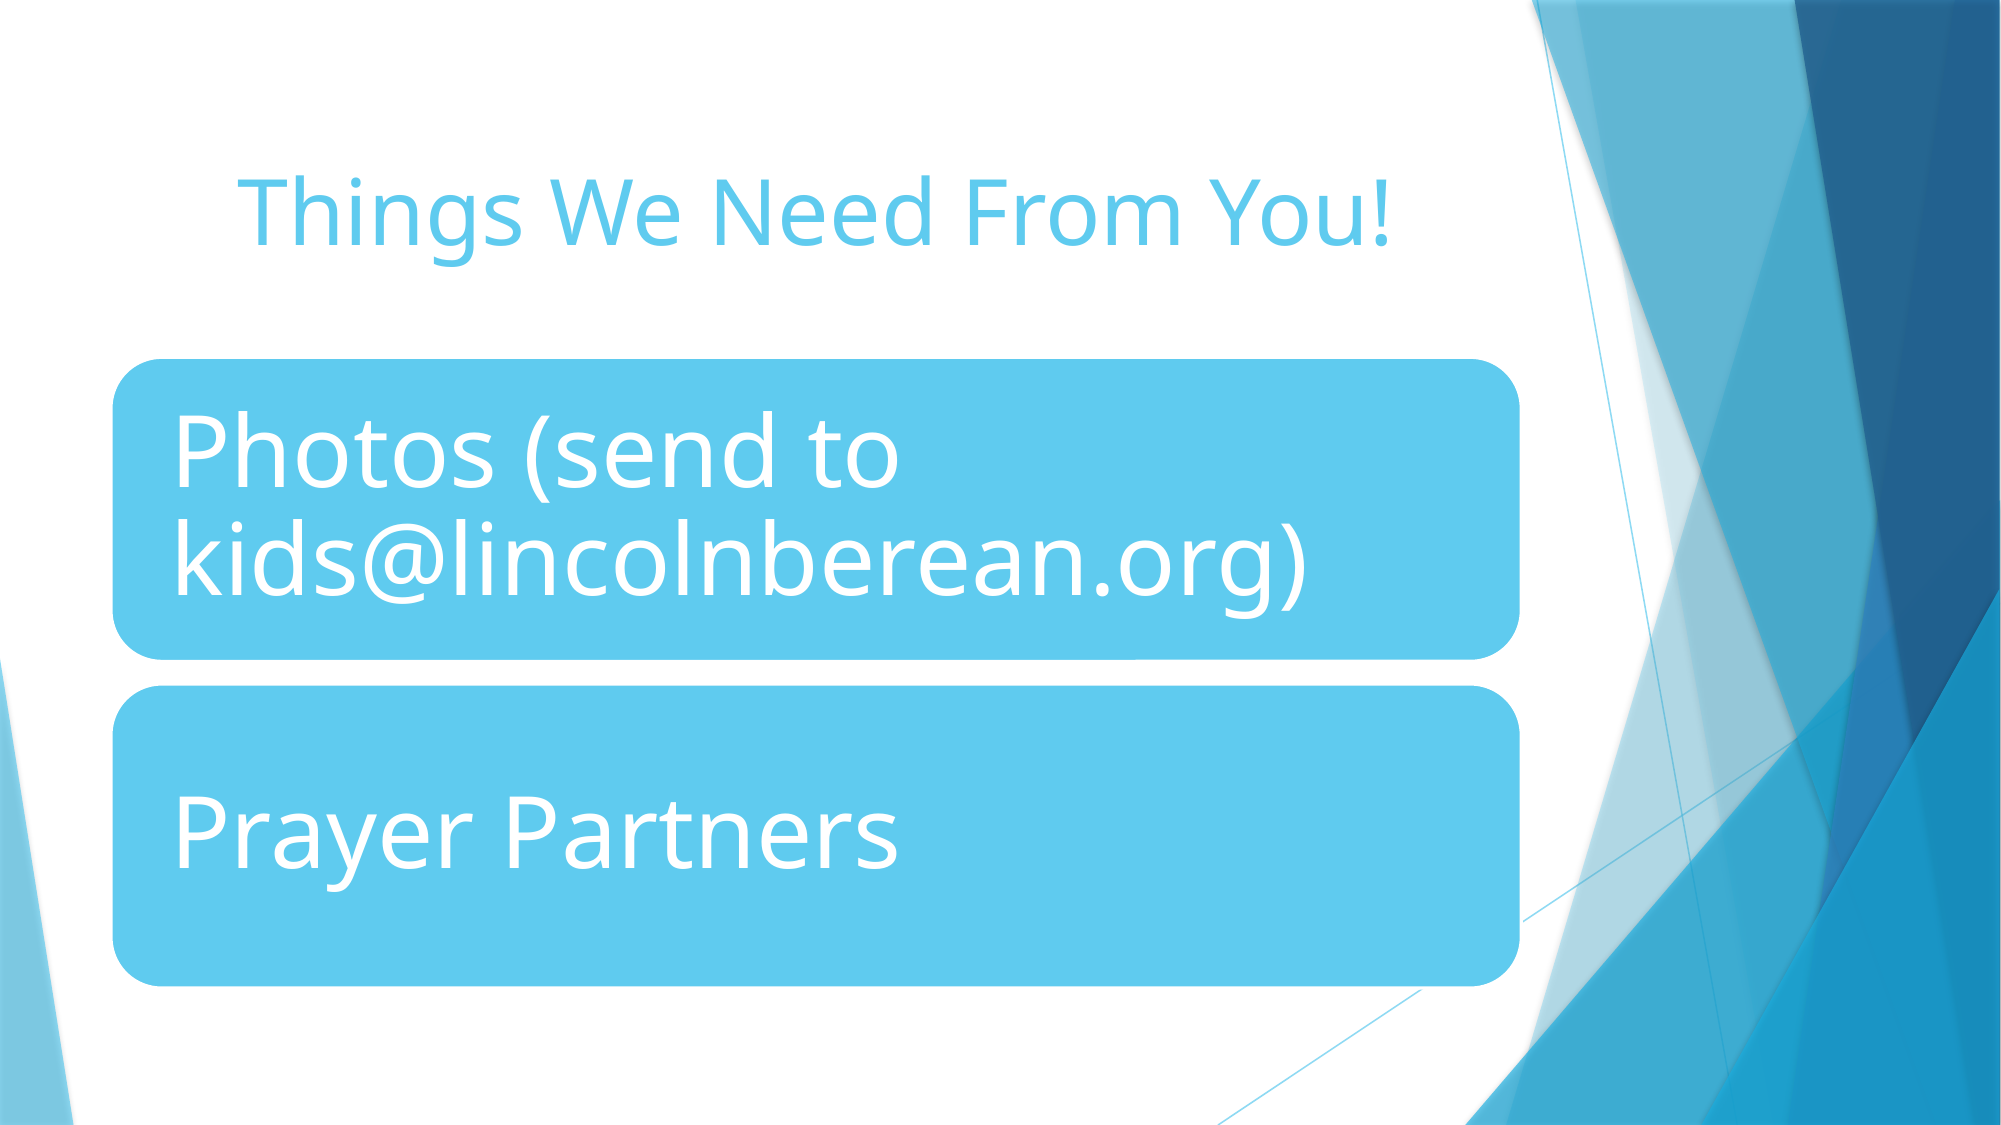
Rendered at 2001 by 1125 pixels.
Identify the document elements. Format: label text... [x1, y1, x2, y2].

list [110, 353, 1522, 992]
title Things We Need From You! [111, 99, 1522, 317]
